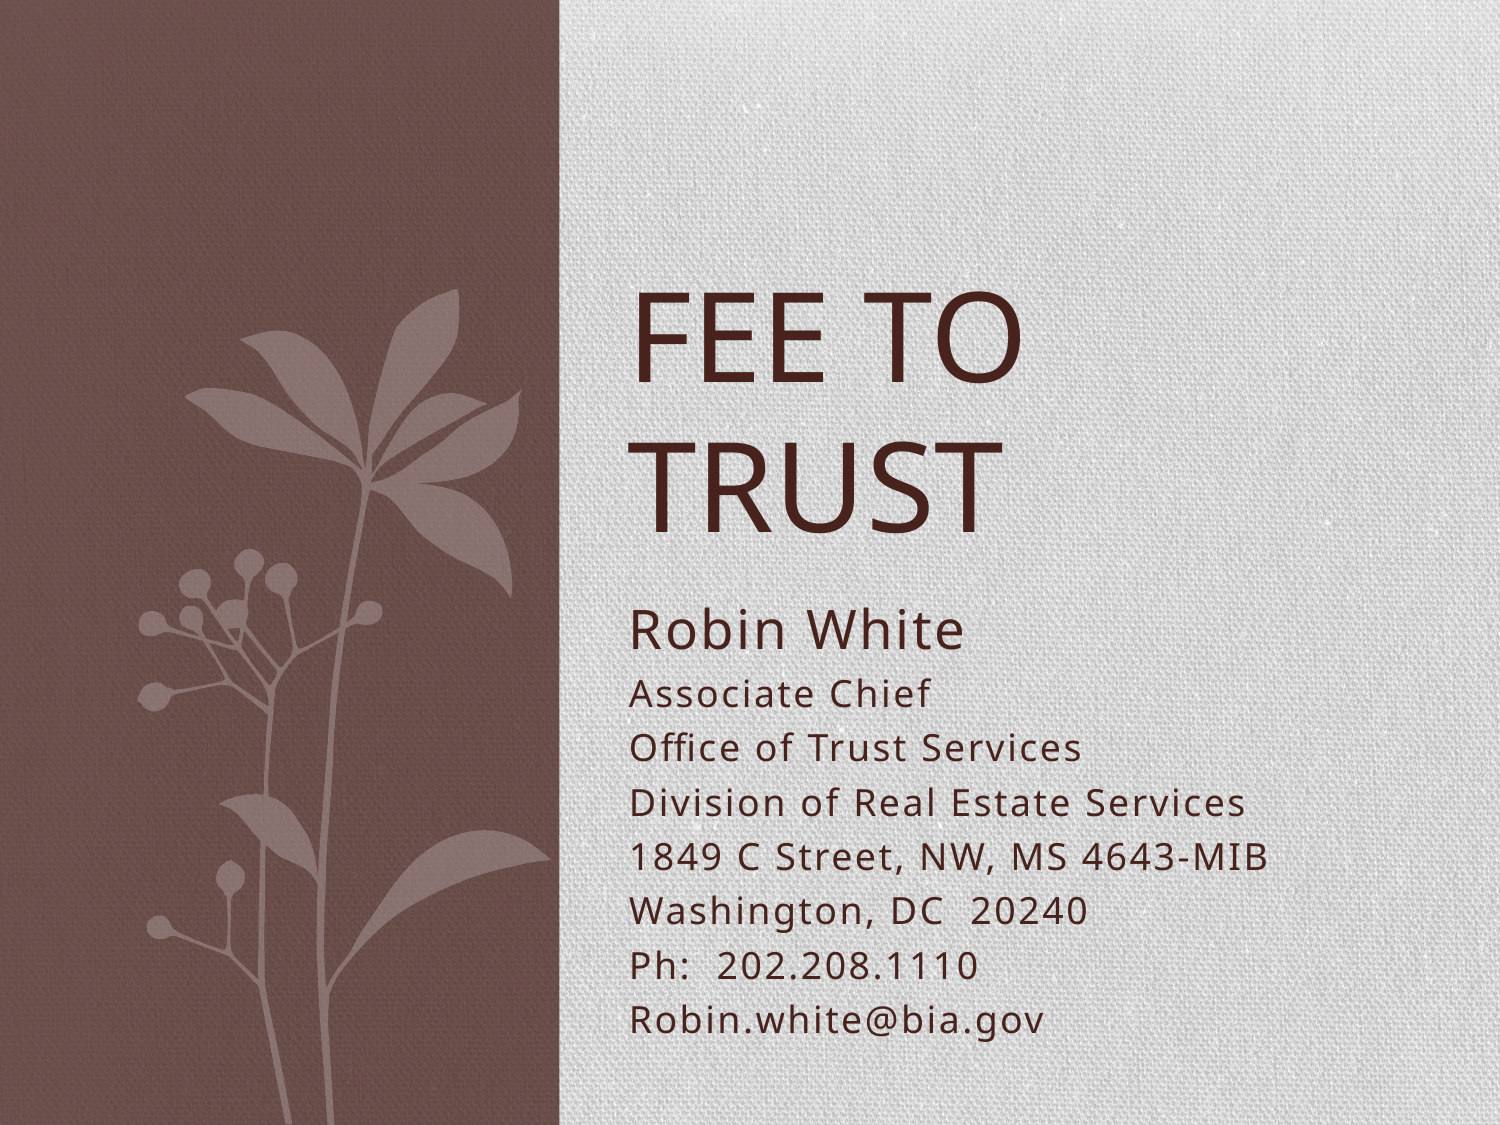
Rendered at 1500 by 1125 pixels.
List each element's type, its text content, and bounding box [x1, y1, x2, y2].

subtitle Robin White Associate Chief Office of Trust Services Division of Real Estate Services 1849 C Street, NW, MS 4643-MIB Washington, DC 20240 Ph: 202.208.1110 Robin.white@bia.gov [614, 587, 1454, 1050]
title Fee to Trust [612, 187, 1453, 566]
